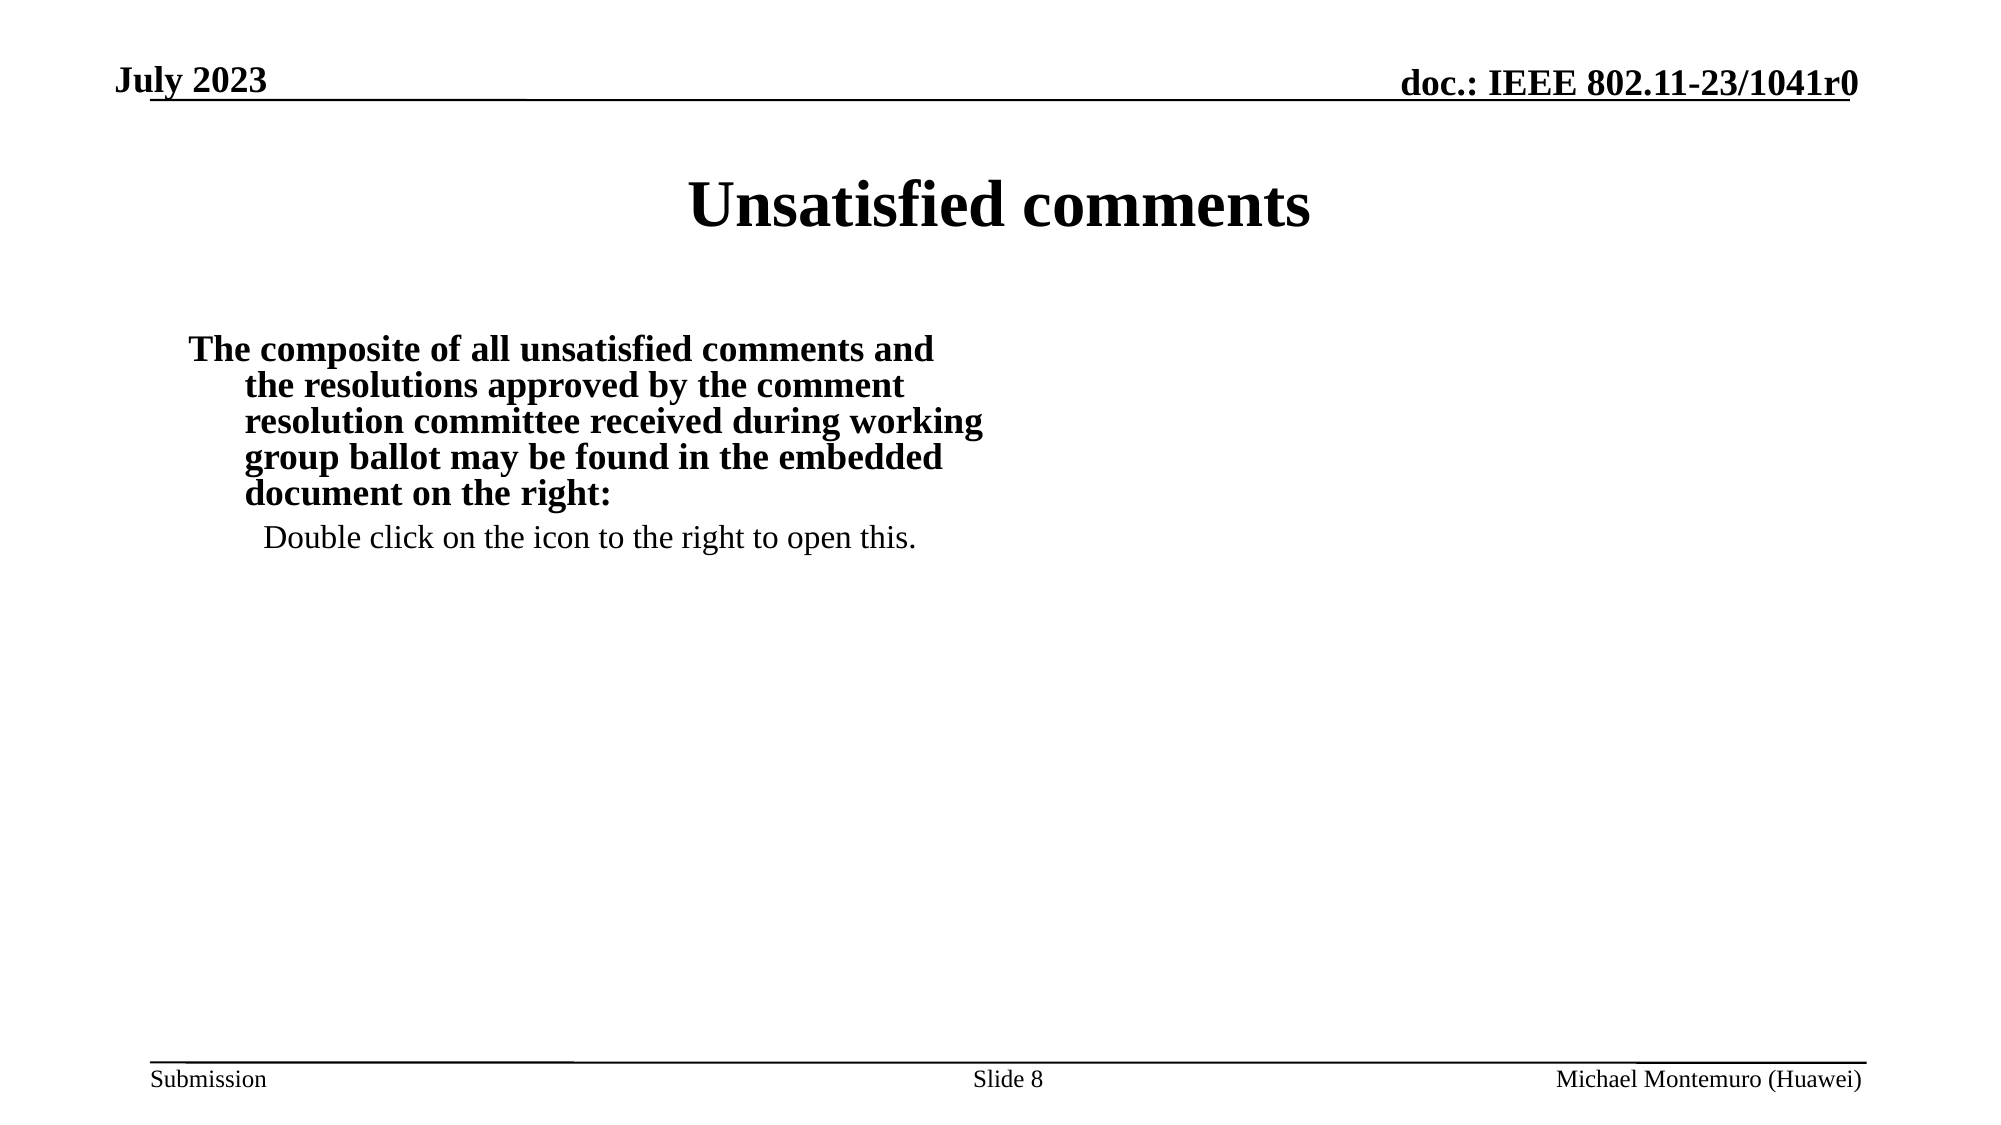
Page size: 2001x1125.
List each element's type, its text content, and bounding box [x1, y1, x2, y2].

slide_number Slide 8 [950, 1061, 1067, 1123]
title Unsatisfied comments [149, 112, 1850, 288]
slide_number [114, 0, 290, 101]
list The composite of all unsatisfied comments and the resolutions approved by the comment resolution committee received during working group ballot may be found in the embedded document on the right: Double click on the icon to the right to open this. [172, 324, 1001, 599]
footer Michael Montemuro (Huawei) [1324, 1061, 1863, 1125]
